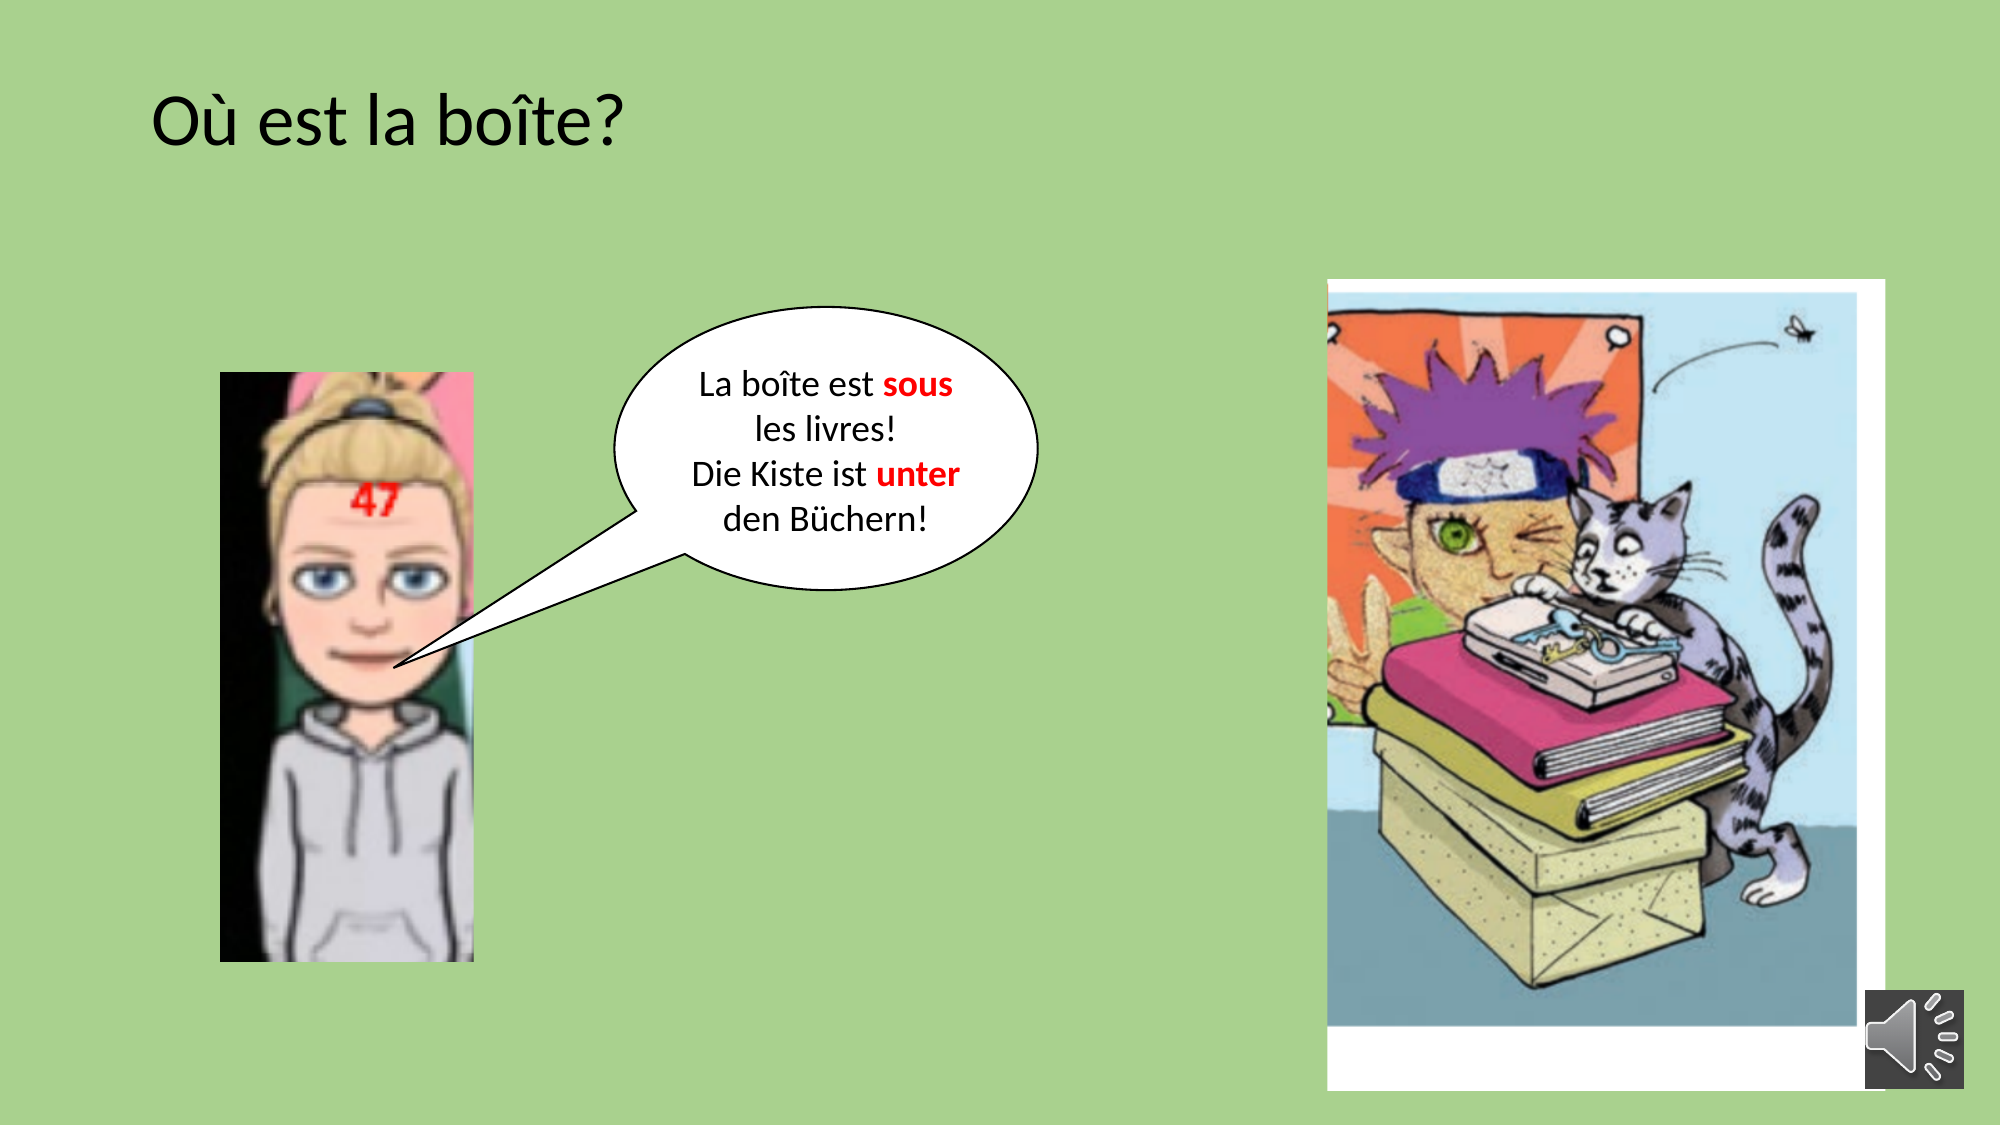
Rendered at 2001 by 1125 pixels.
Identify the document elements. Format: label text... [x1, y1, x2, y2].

picture [220, 372, 474, 962]
picture [1327, 279, 1965, 1091]
text_box Où est la boîte? [136, 63, 661, 168]
text_box La boîte est sous les livres! Die Kiste ist unter den Büchern! [474, 305, 1039, 638]
